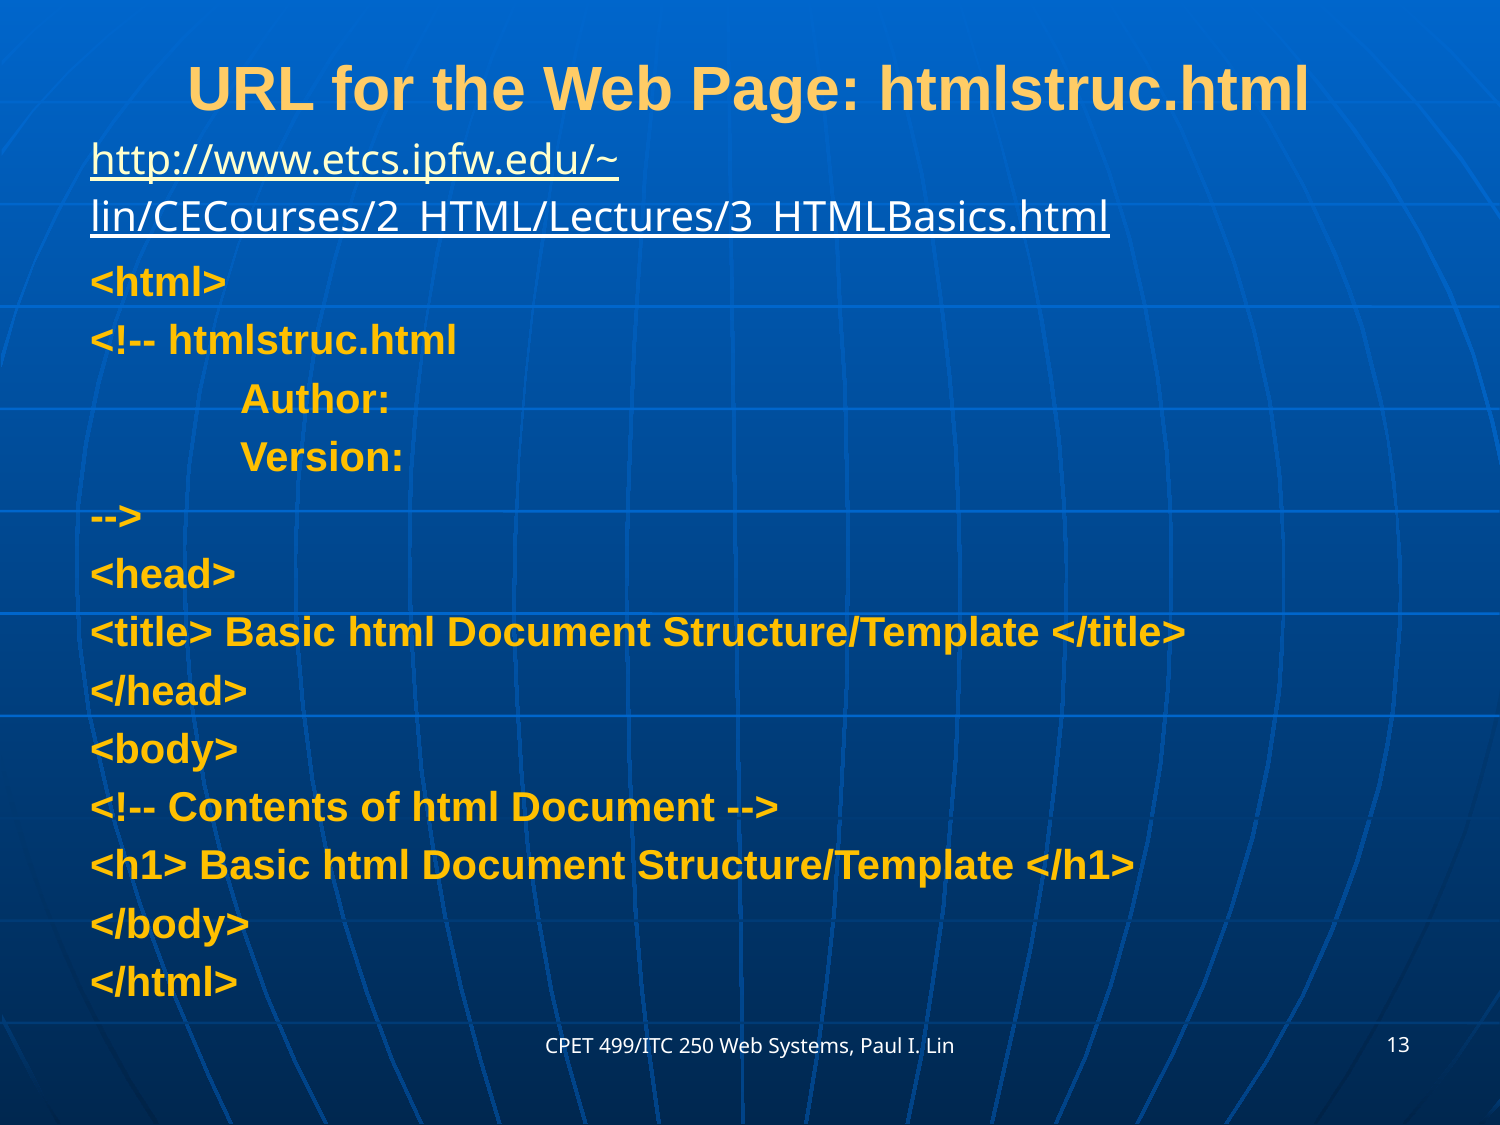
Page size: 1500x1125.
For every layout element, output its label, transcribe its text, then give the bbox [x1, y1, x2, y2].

title URL for the Web Page: htmlstruc.html [37, 45, 1463, 126]
footer CPET 499/ITC 250 Web Systems, Paul I. Lin [512, 1024, 988, 1101]
slide_number 13 [1074, 1023, 1426, 1100]
list http://www.etcs.ipfw.edu/~lin/CECourses/2_HTML/Lectures/3_HTMLBasics.html <html> <!-- htmlstruc.html Author: Version: --> <head> <title> Basic html Document Structure/Template </title> </head> <body> <!-- Contents of html Document --> <h1> Basic html Document Structure/Template </h1> </body> </html> [74, 124, 1426, 1006]
